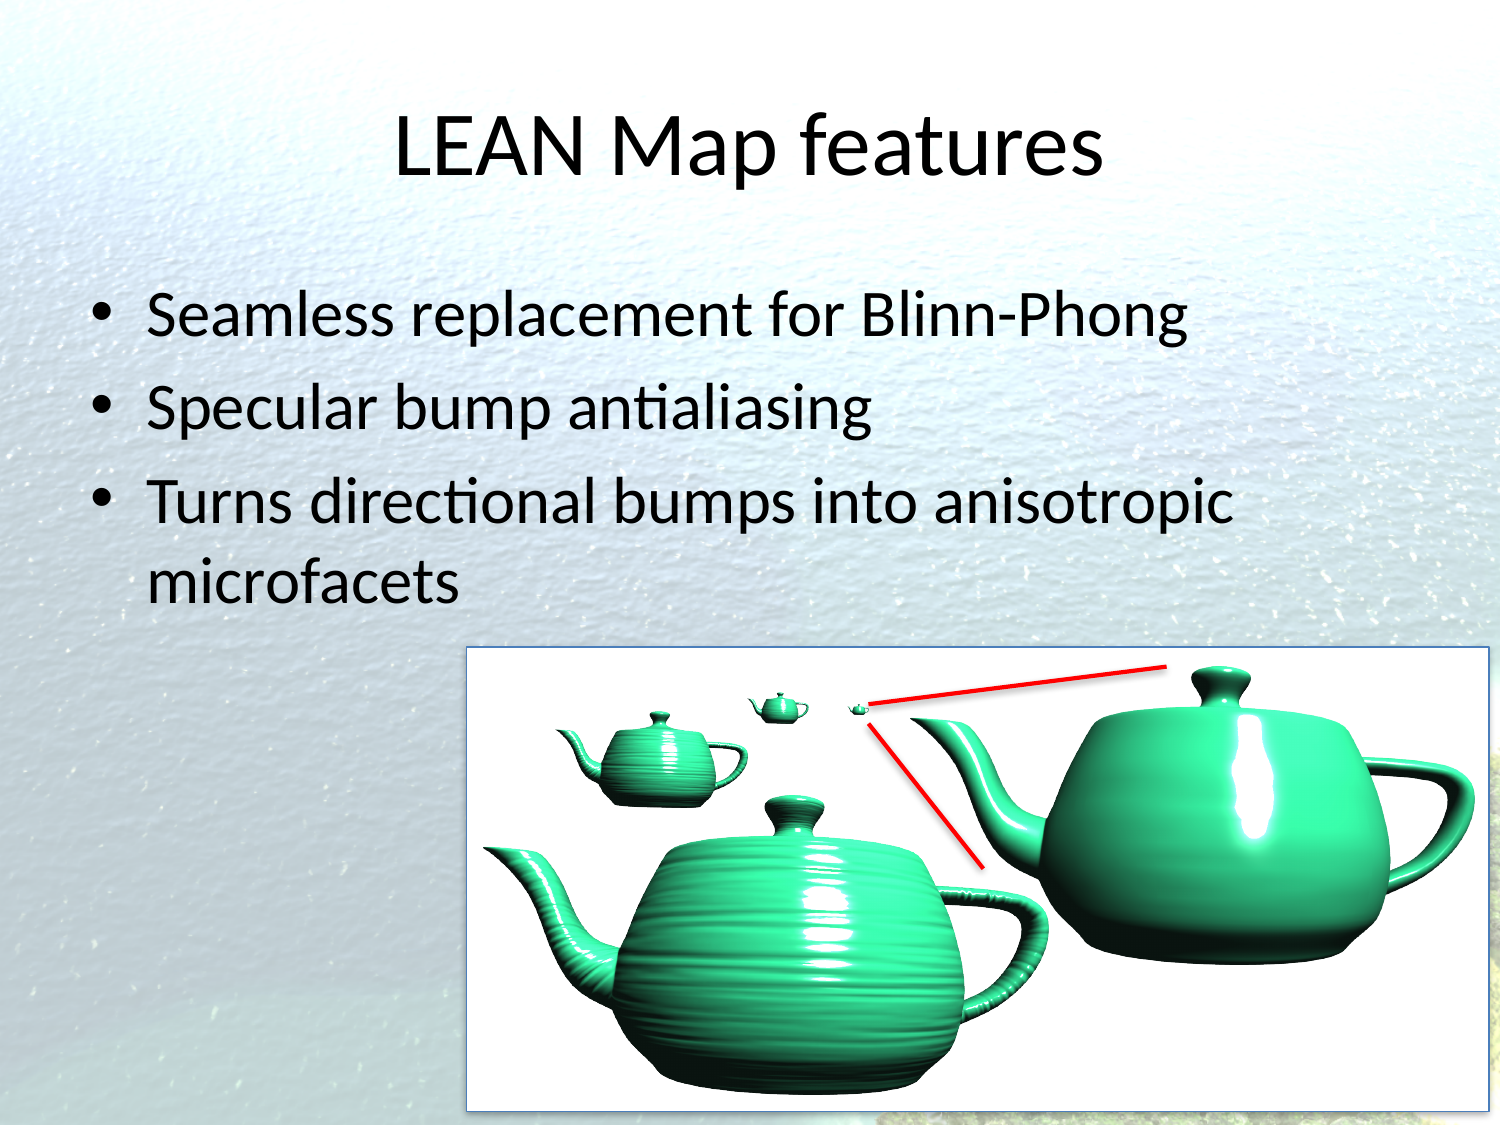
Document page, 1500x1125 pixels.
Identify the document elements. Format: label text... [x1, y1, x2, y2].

picture [483, 666, 1475, 1095]
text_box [868, 666, 1167, 705]
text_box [853, 738, 999, 854]
picture [846, 703, 869, 716]
text_box [466, 646, 1490, 1112]
list Seamless replacement for Blinn-Phong Specular bump antialiasing Turns directional bumps into anisotropic microfacets [75, 262, 1425, 1005]
title LEAN Map features [75, 45, 1425, 233]
